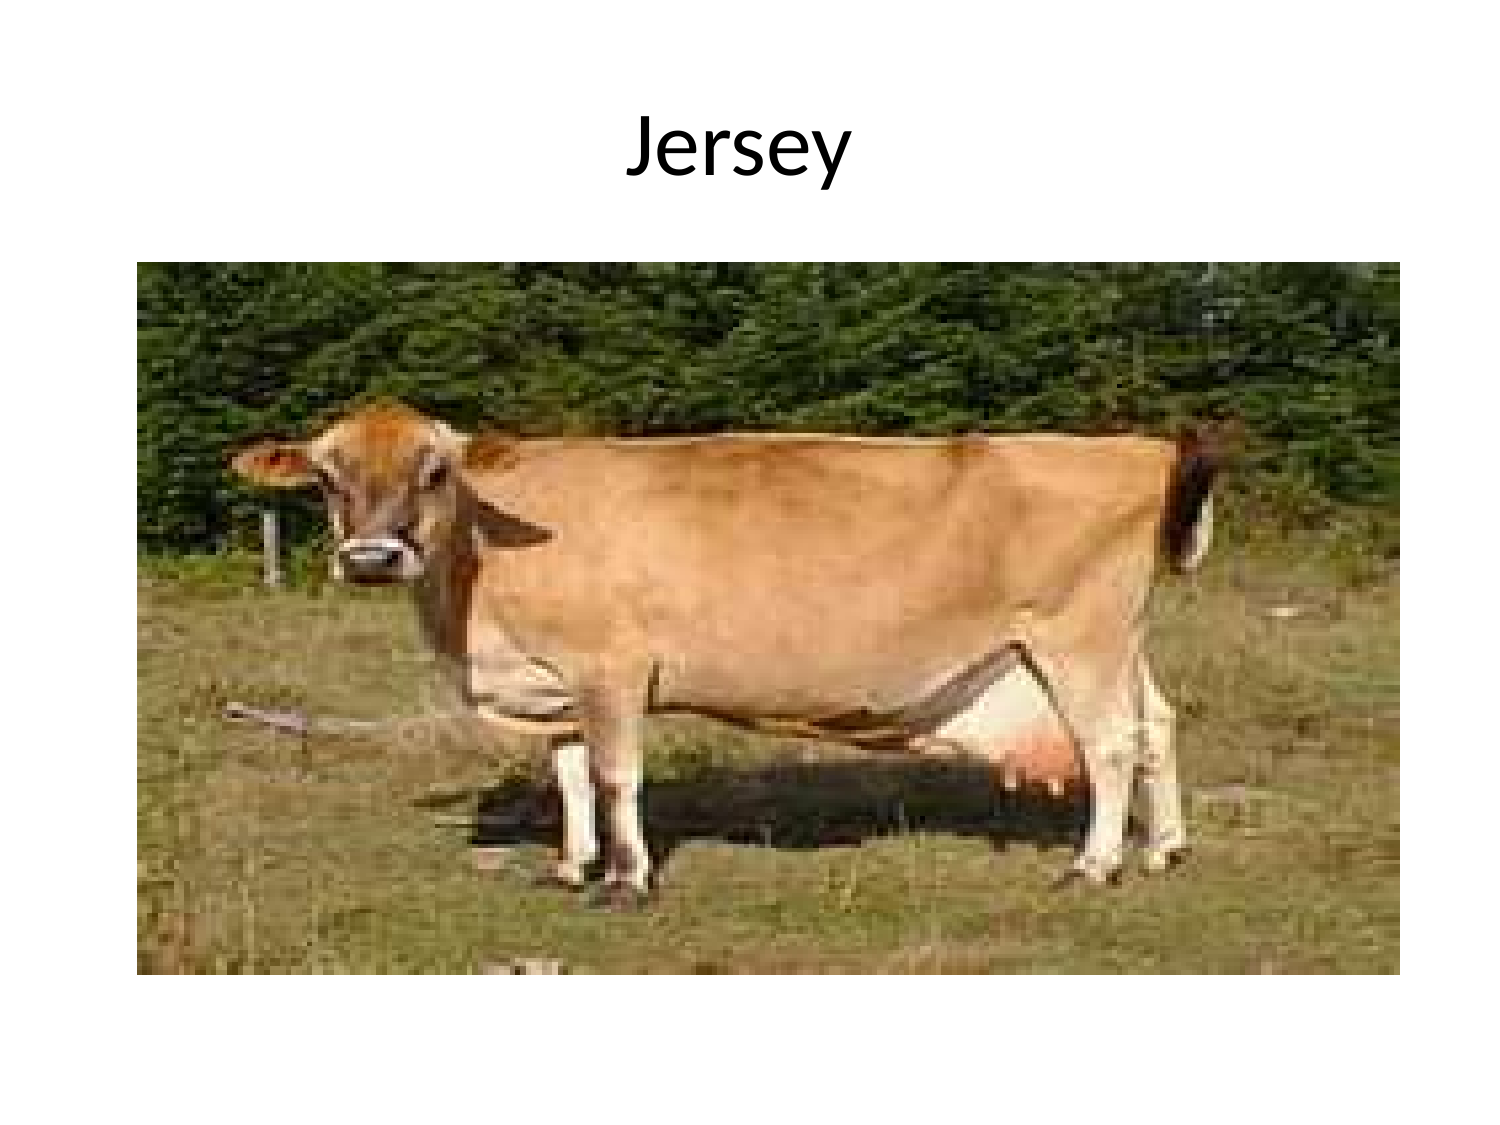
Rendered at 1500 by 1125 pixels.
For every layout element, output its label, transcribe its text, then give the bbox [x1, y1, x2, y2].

title Jersey [75, 45, 1425, 233]
picture [137, 262, 1401, 976]
